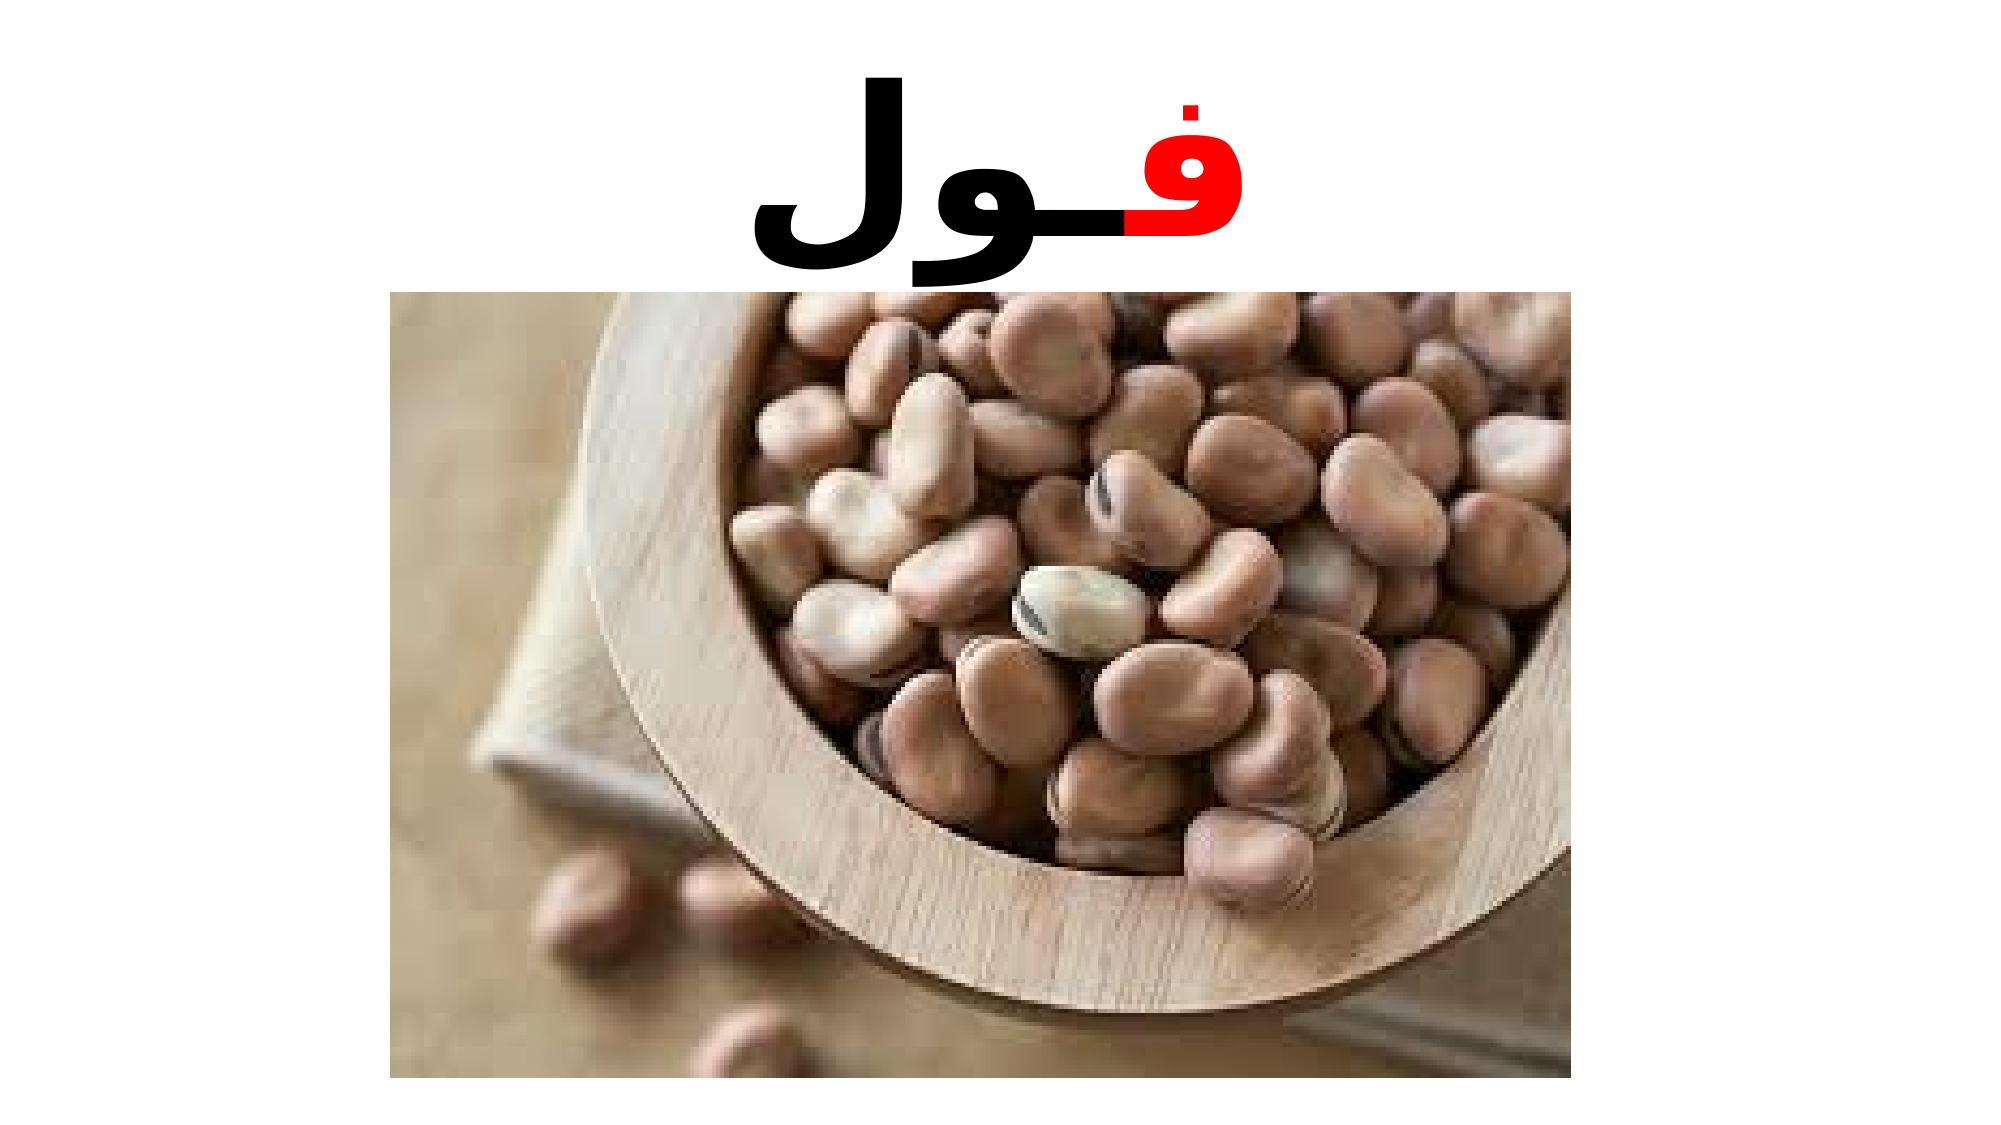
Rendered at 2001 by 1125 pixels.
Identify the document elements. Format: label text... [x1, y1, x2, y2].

title فـول [137, 59, 1863, 278]
picture [390, 292, 1571, 1079]
